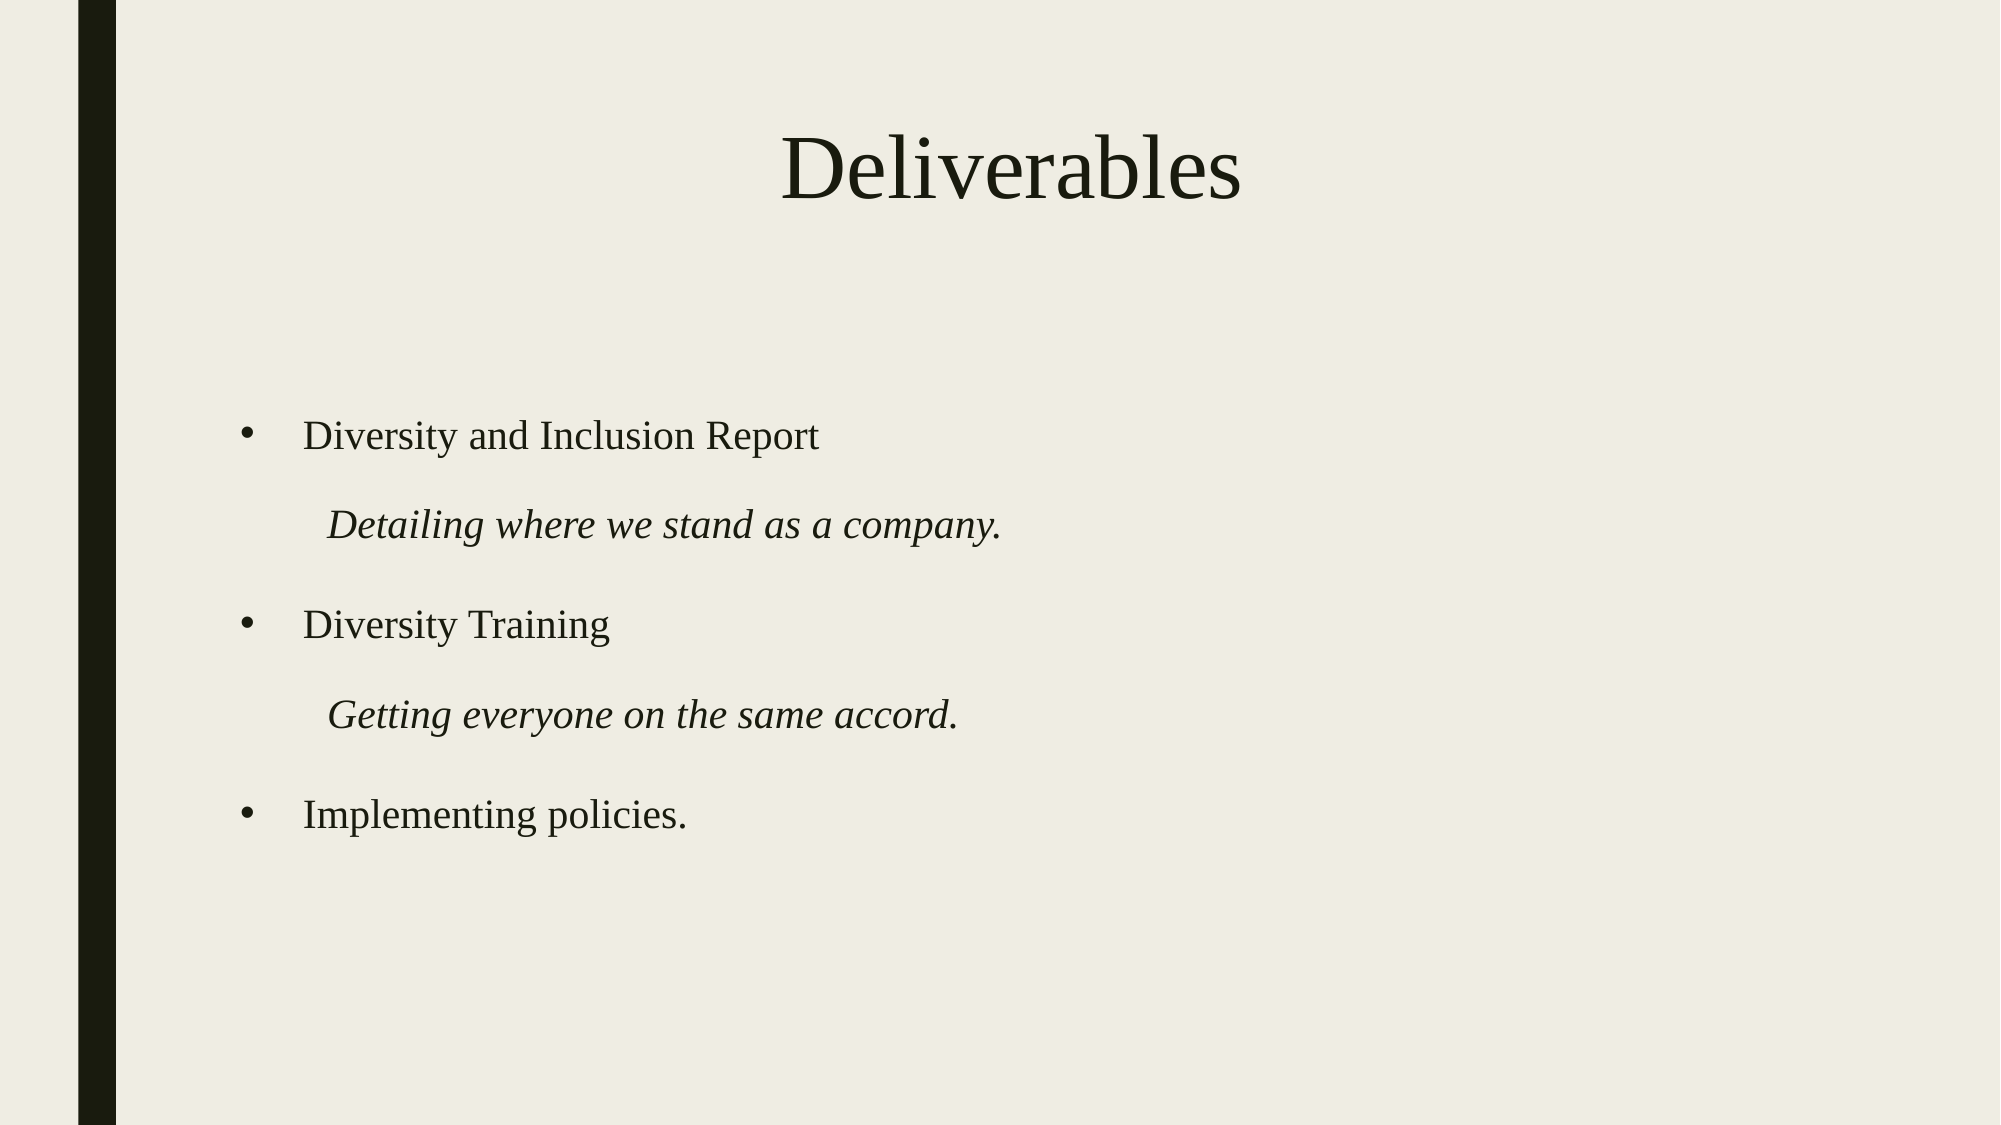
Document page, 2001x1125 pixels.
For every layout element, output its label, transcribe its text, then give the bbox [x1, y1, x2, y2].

title Deliverables [225, 112, 1800, 357]
list Diversity and Inclusion Report Detailing where we stand as a company. Diversity Training Getting everyone on the same accord. Implementing policies. [225, 375, 1800, 963]
